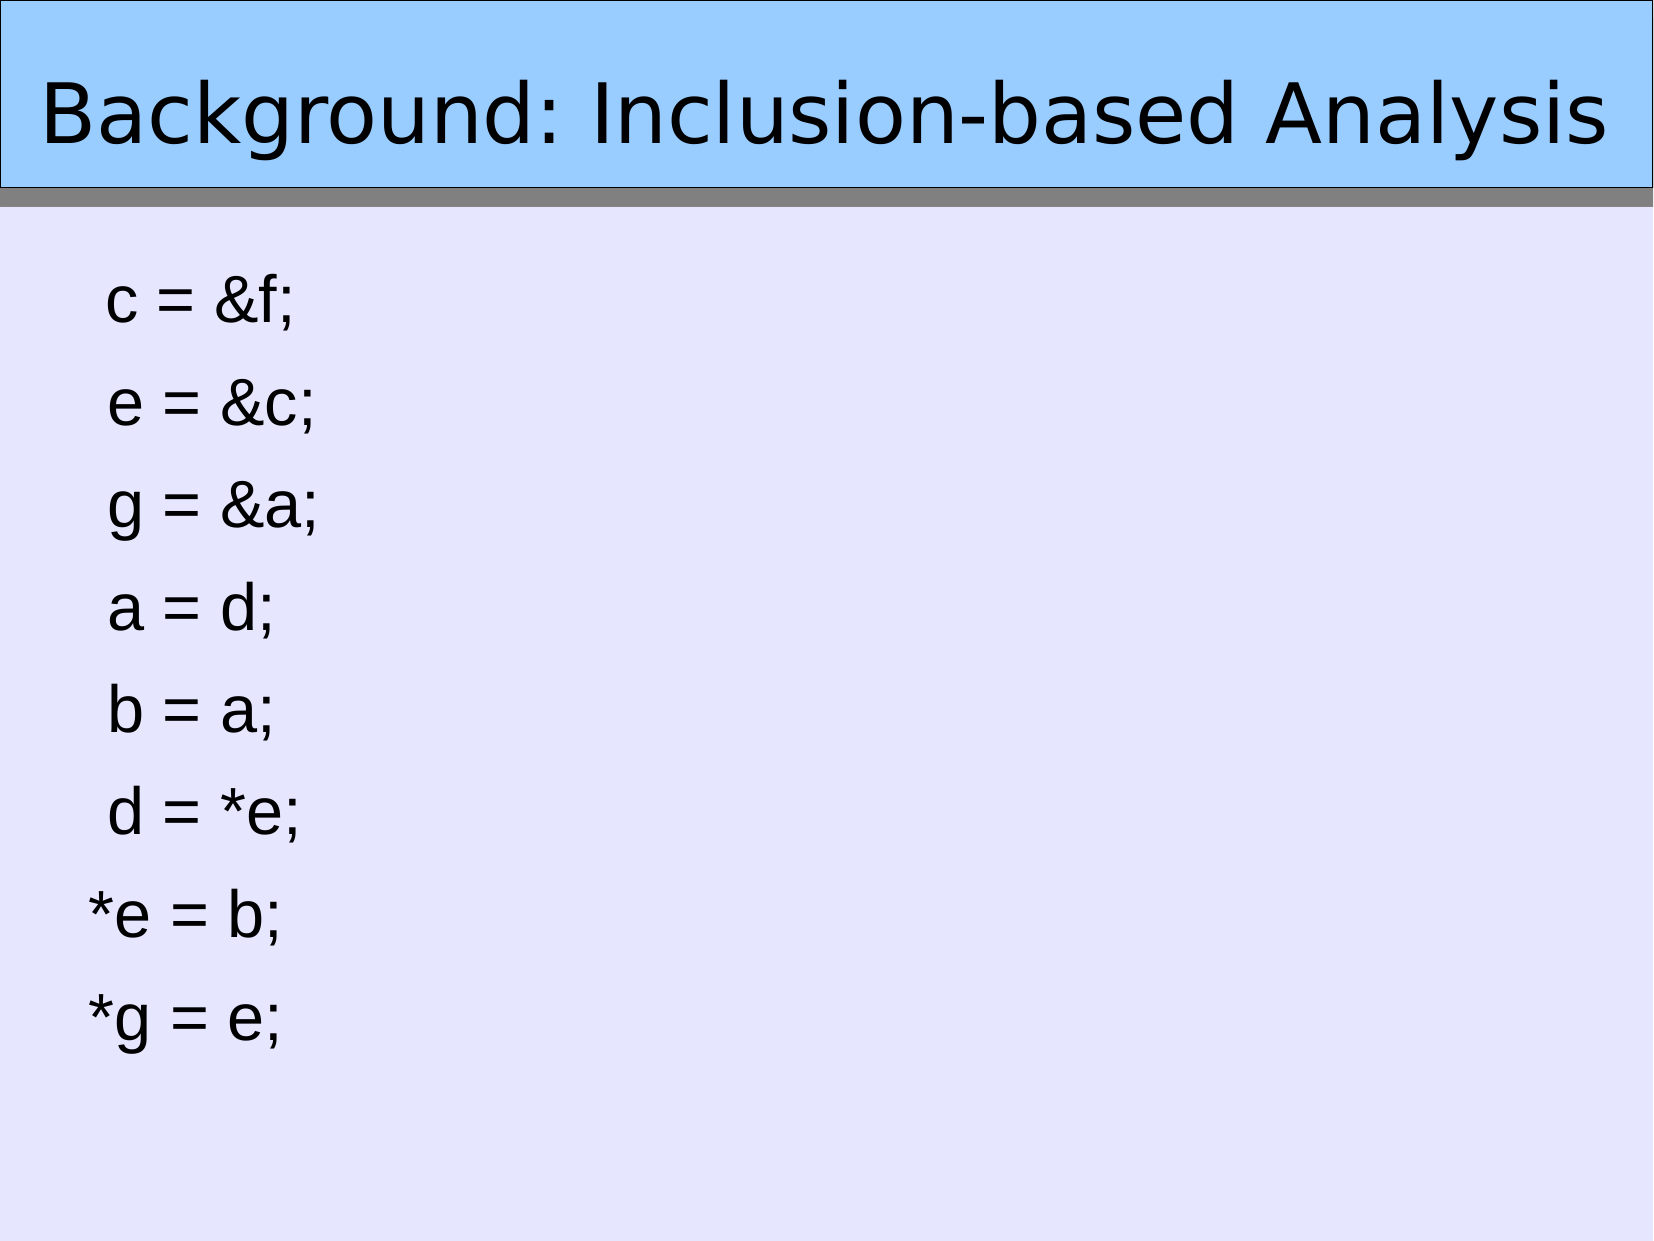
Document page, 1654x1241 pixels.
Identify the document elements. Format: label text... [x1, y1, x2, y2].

list c = &f; e = &c; g = &a; a = d; b = a; d = *e; *e = b; *g = e; [88, 257, 405, 1049]
title Background: Inclusion-based Analysis [0, 0, 1651, 226]
